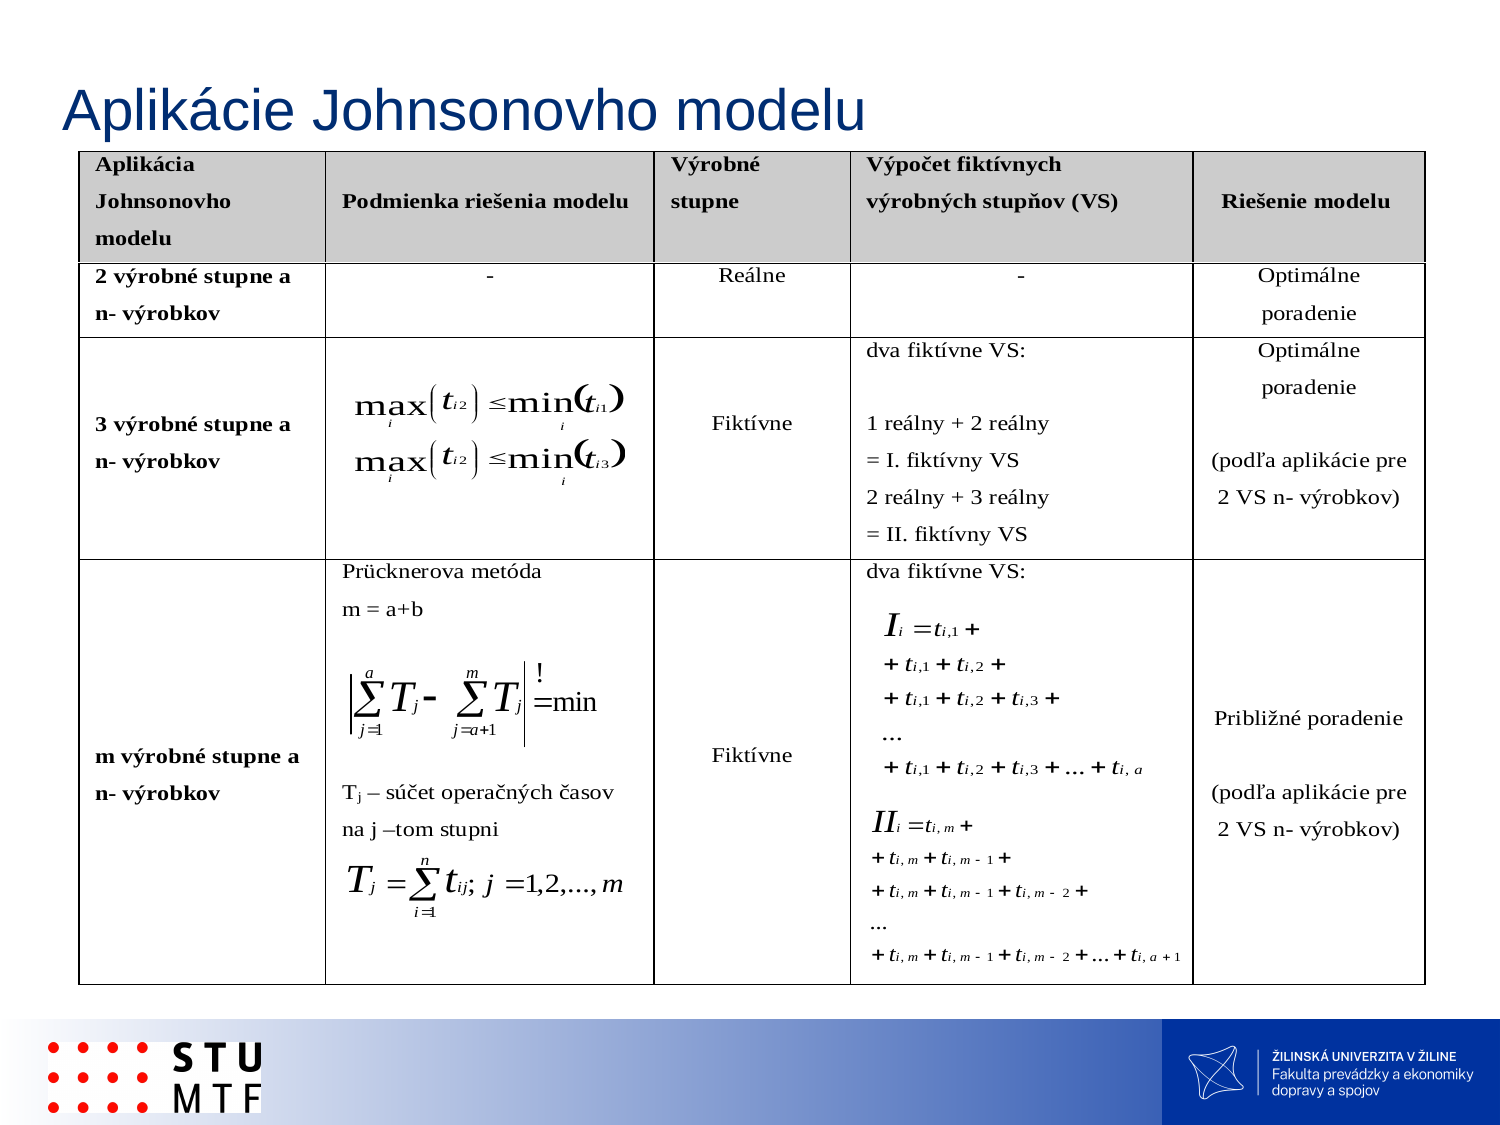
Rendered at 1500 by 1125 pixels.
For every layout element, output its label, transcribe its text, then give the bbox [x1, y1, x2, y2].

picture [48, 1042, 261, 1113]
picture [61, 150, 1441, 1016]
picture [1162, 1019, 1500, 1125]
title Aplikácie Johnsonovho modelu [47, 61, 1455, 163]
